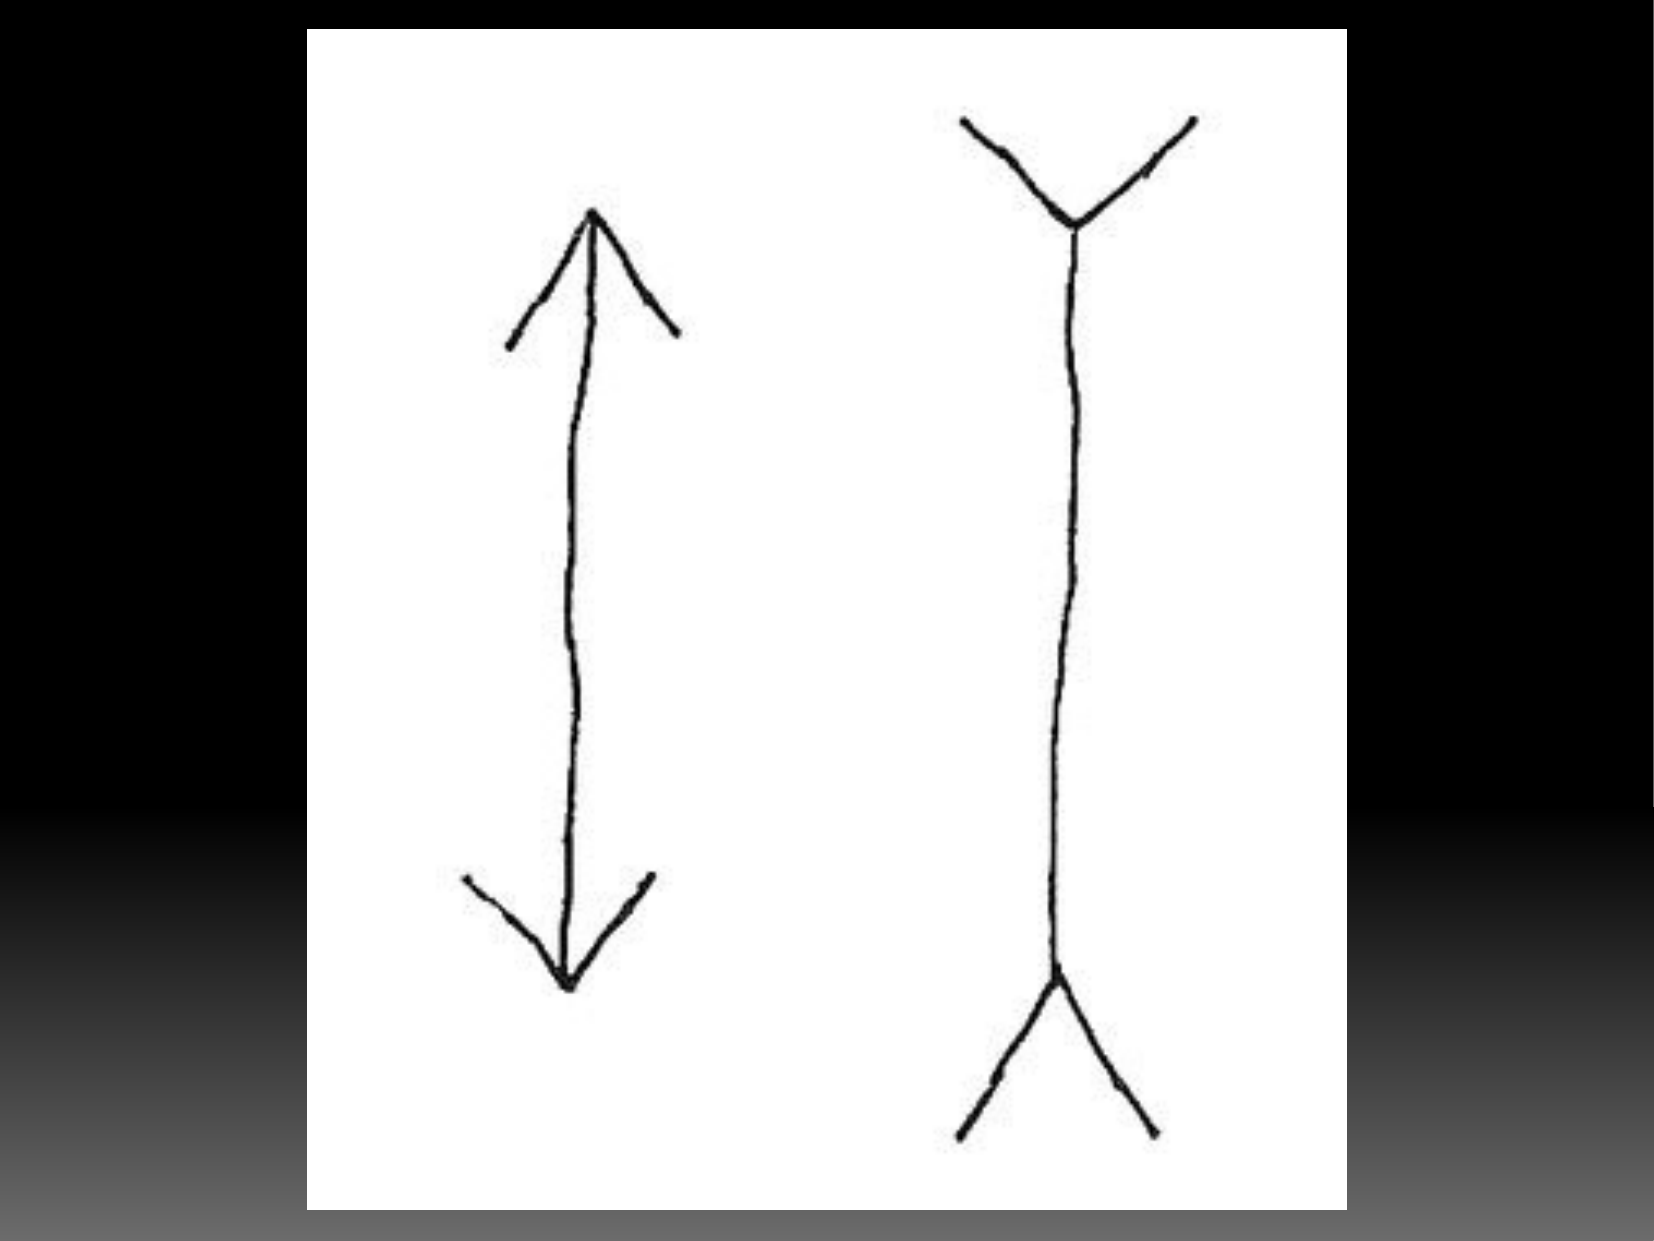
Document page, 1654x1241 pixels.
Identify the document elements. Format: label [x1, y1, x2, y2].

picture [306, 28, 1348, 1211]
